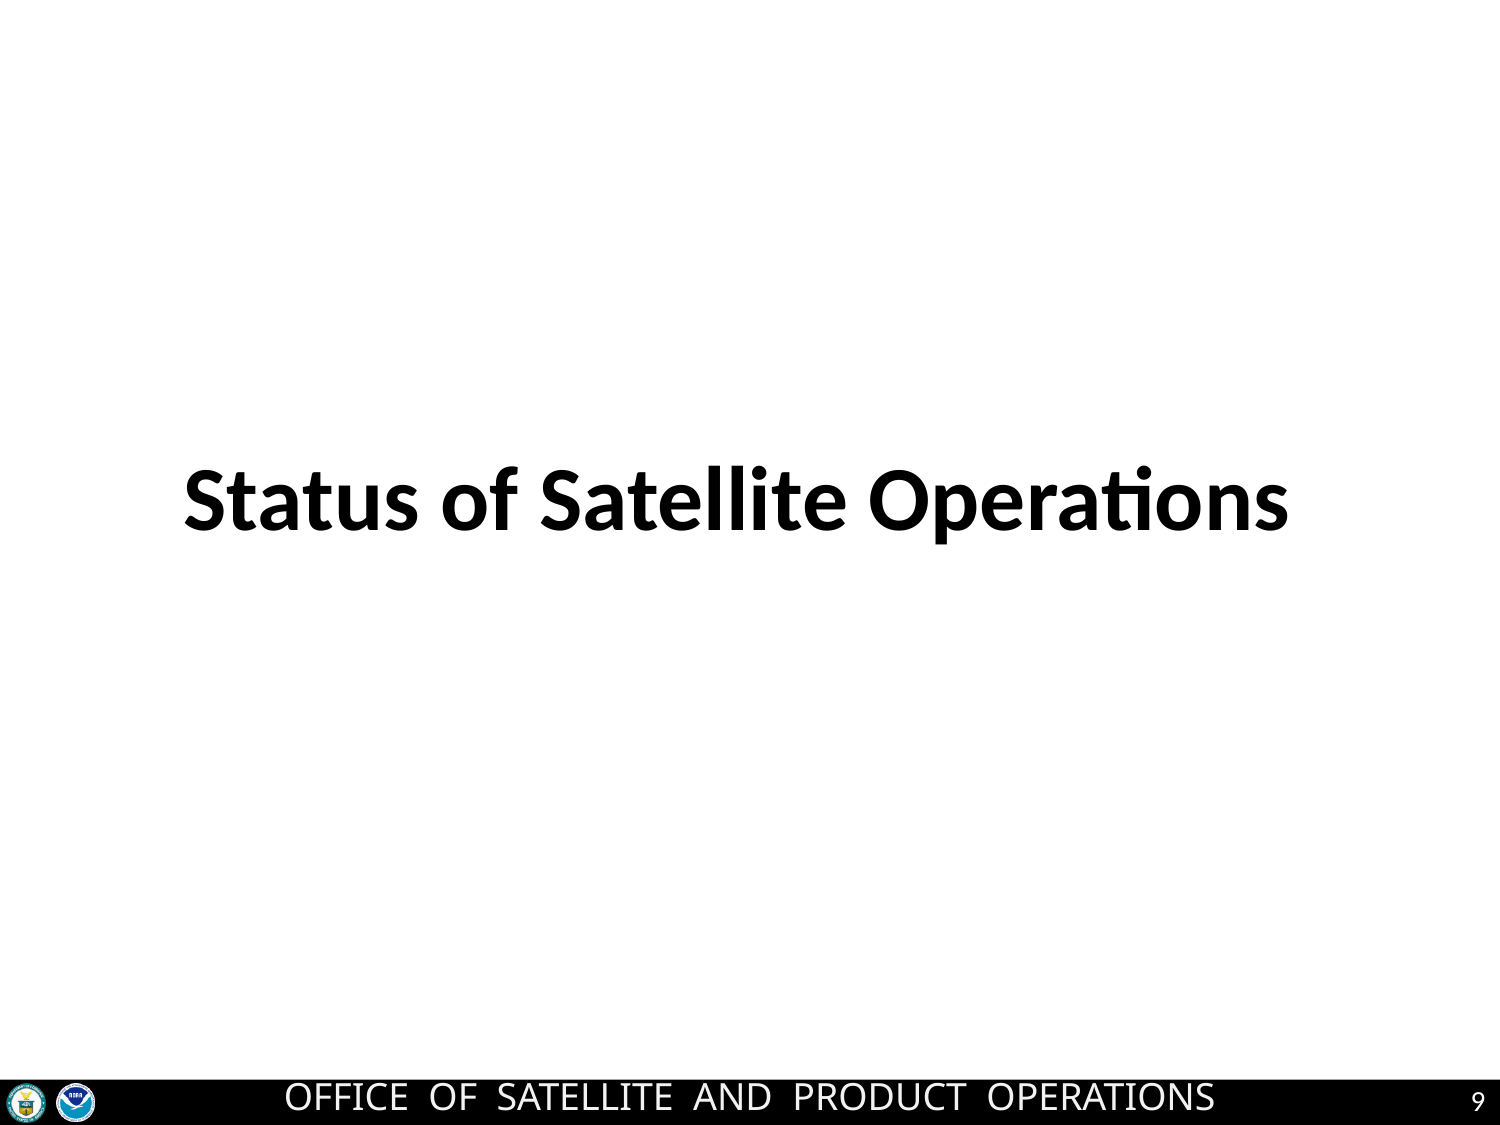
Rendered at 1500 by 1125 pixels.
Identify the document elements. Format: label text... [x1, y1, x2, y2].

picture [56, 1083, 95, 1122]
title Status of Satellite Operations [62, 399, 1413, 588]
picture [6, 1083, 46, 1123]
